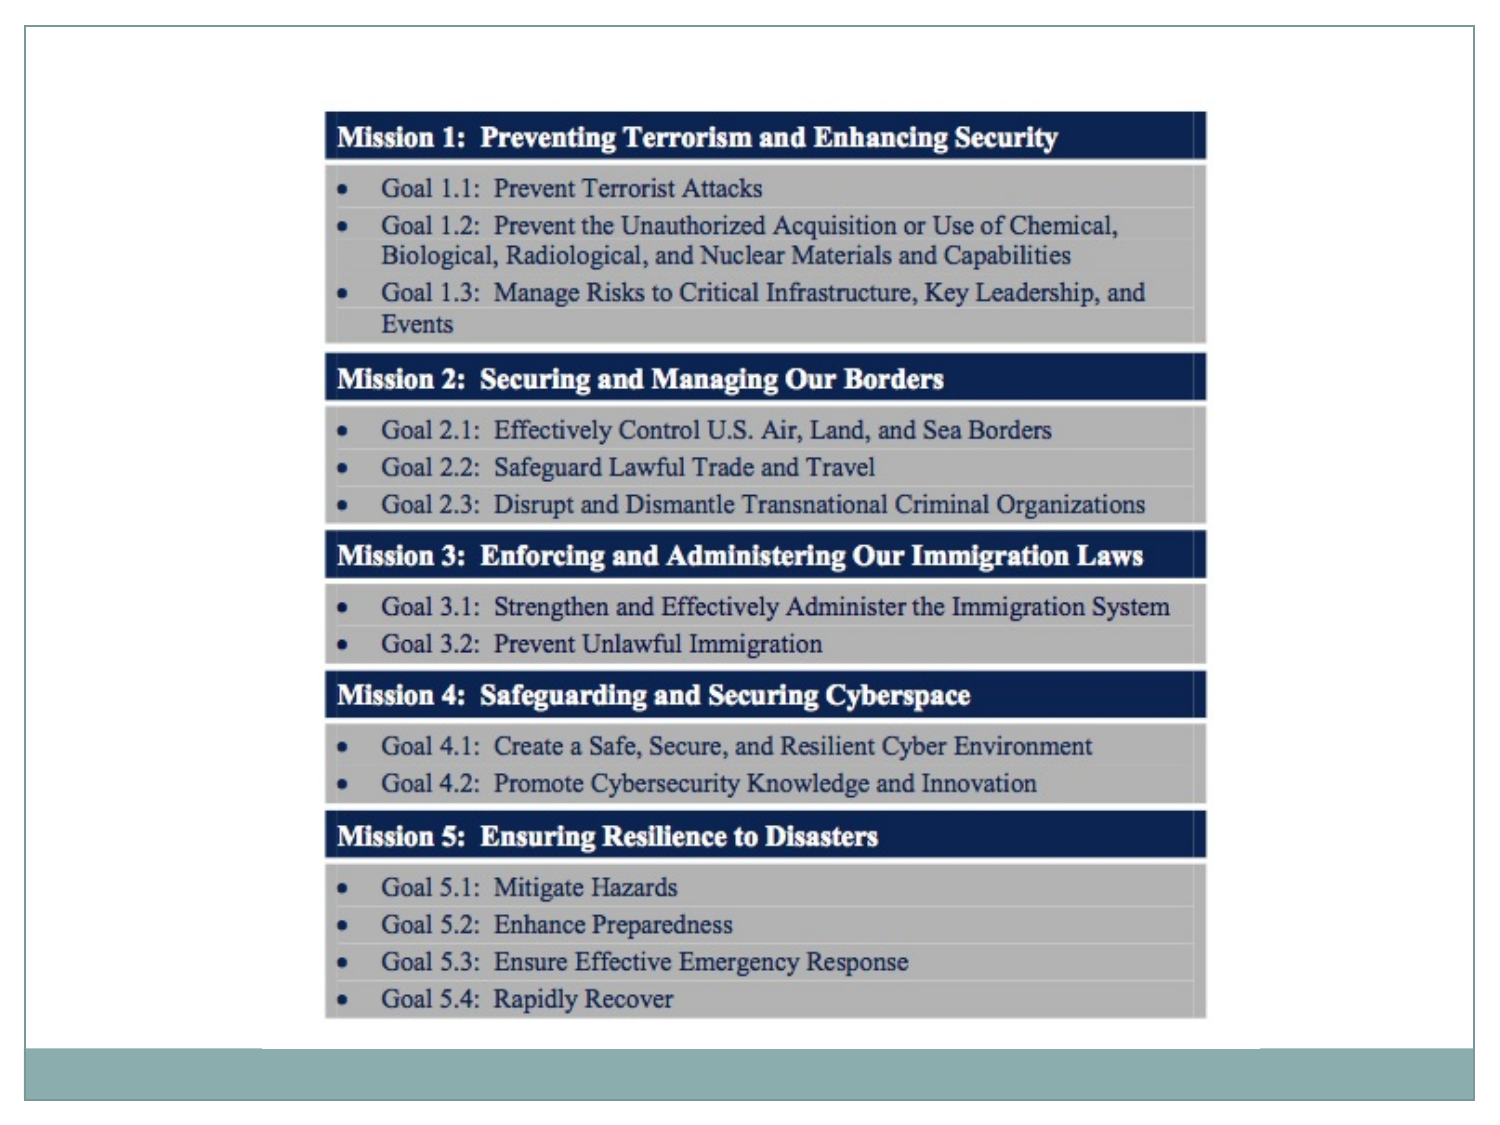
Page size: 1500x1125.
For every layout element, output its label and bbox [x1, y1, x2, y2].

picture [262, 99, 1260, 1049]
